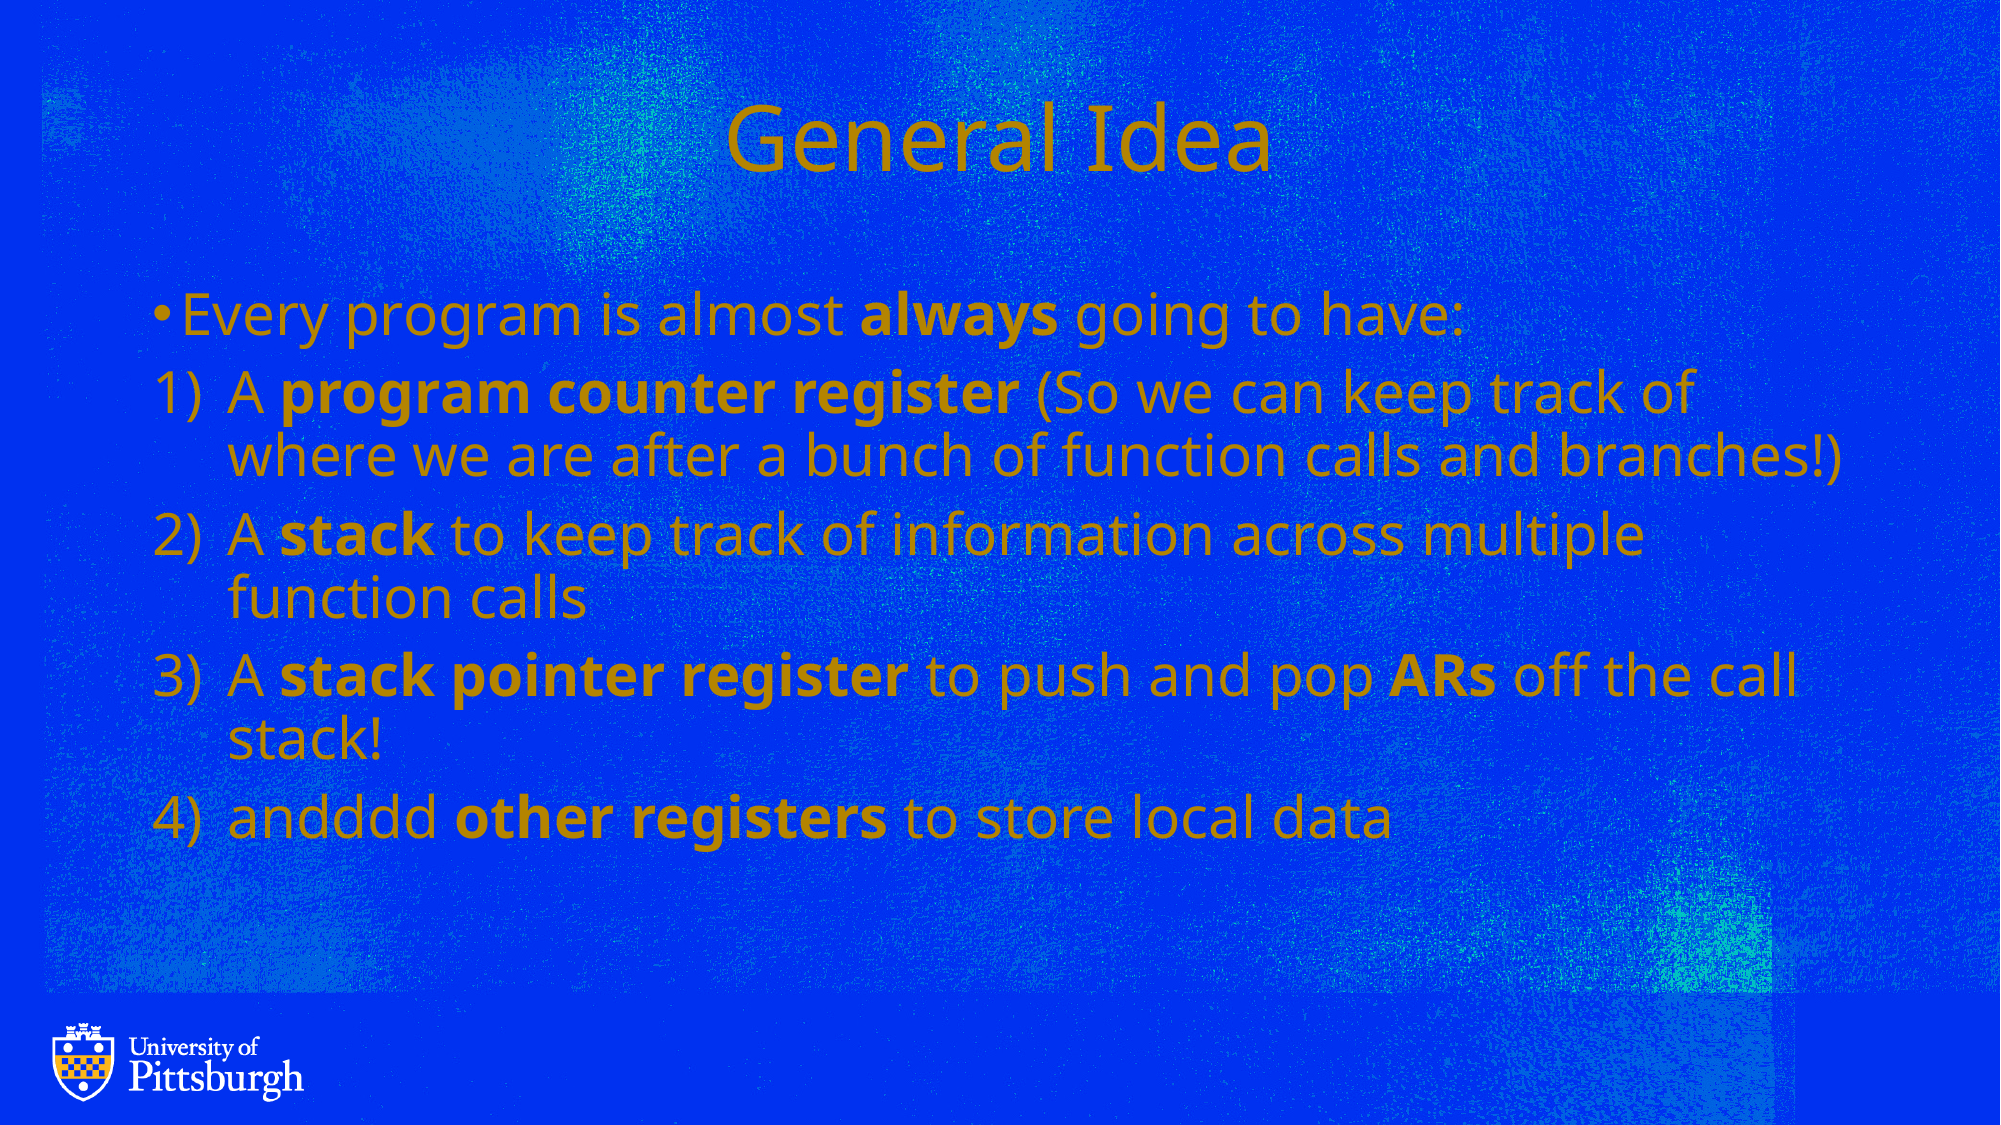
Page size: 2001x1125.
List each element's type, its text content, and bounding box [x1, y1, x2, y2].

picture [0, 0, 2000, 1125]
title General Idea [137, 84, 1863, 277]
list Every program is almost always going to have: A program counter register (So we can keep track of where we are after a bunch of function calls and branches!) A stack to keep track of information across multiple function calls A stack pointer register to push and pop ARs off the call stack! andddd other registers to store local data [137, 277, 1863, 992]
